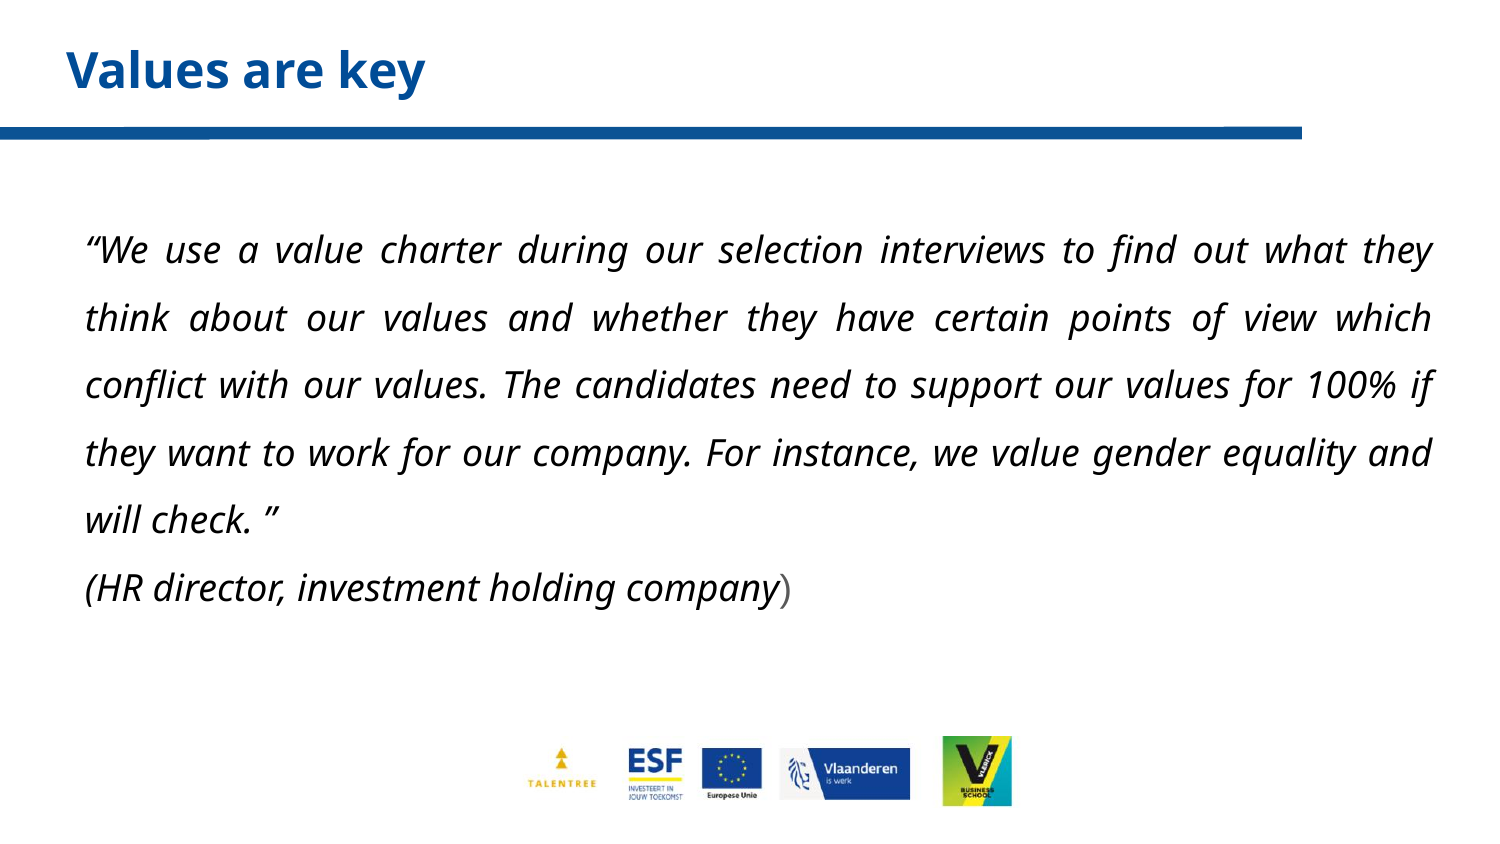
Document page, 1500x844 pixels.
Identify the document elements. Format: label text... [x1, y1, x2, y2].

picture [510, 750, 1029, 808]
title Values are key [51, 23, 1449, 118]
list “We use a value charter during our selection interviews to find out what they think about our values and whether they have certain points of view which conflict with our values. The candidates need to support our values for 100% if they want to work for our company. For instance, we value gender equality and will check. ” (HR director, investment holding company) [51, 189, 1449, 750]
